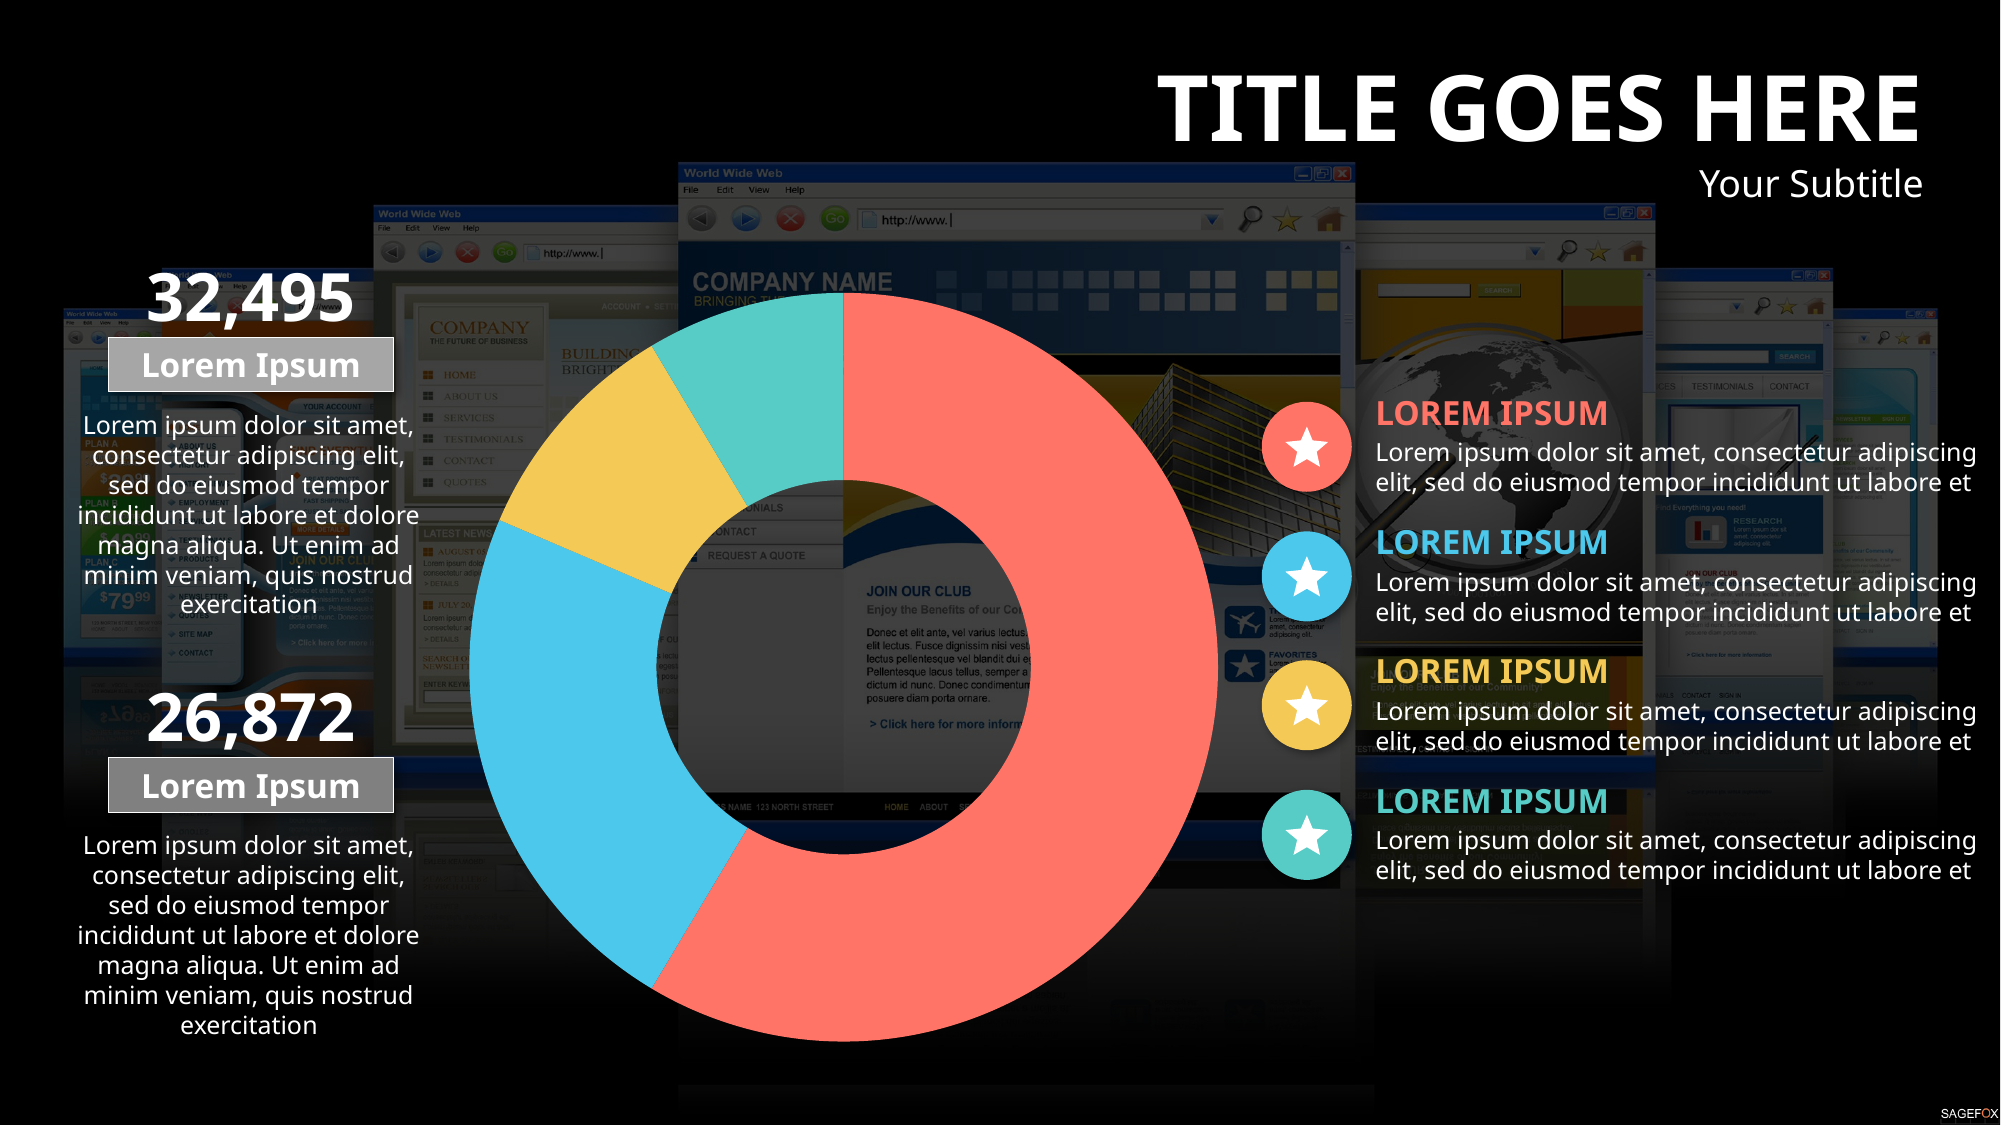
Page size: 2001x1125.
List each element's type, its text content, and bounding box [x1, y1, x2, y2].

text_box 32,495 [108, 247, 394, 341]
picture [0, 0, 2001, 1125]
text_box LOREM IPSUM Lorem ipsum dolor sit amet, consectetur adipiscing elit, sed do eiusmod tempor incididunt ut labore et [1365, 386, 2000, 502]
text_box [1261, 531, 1352, 622]
text_box TITLE GOES HERE Your Subtitle [1035, 42, 1939, 212]
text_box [1261, 401, 1352, 492]
text_box LOREM IPSUM Lorem ipsum dolor sit amet, consectetur adipiscing elit, sed do eiusmod tempor incididunt ut labore et [1365, 516, 2000, 632]
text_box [61, 341, 437, 597]
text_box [1261, 789, 1352, 880]
text_box 26,872 [108, 667, 394, 762]
chart [450, 277, 1238, 1058]
text_box LOREM IPSUM Lorem ipsum dolor sit amet, consectetur adipiscing elit, sed do eiusmod tempor incididunt ut labore et [1365, 645, 2000, 761]
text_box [1261, 660, 1352, 751]
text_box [61, 762, 437, 1017]
text_box LOREM IPSUM Lorem ipsum dolor sit amet, consectetur adipiscing elit, sed do eiusmod tempor incididunt ut labore et [1365, 775, 2000, 890]
